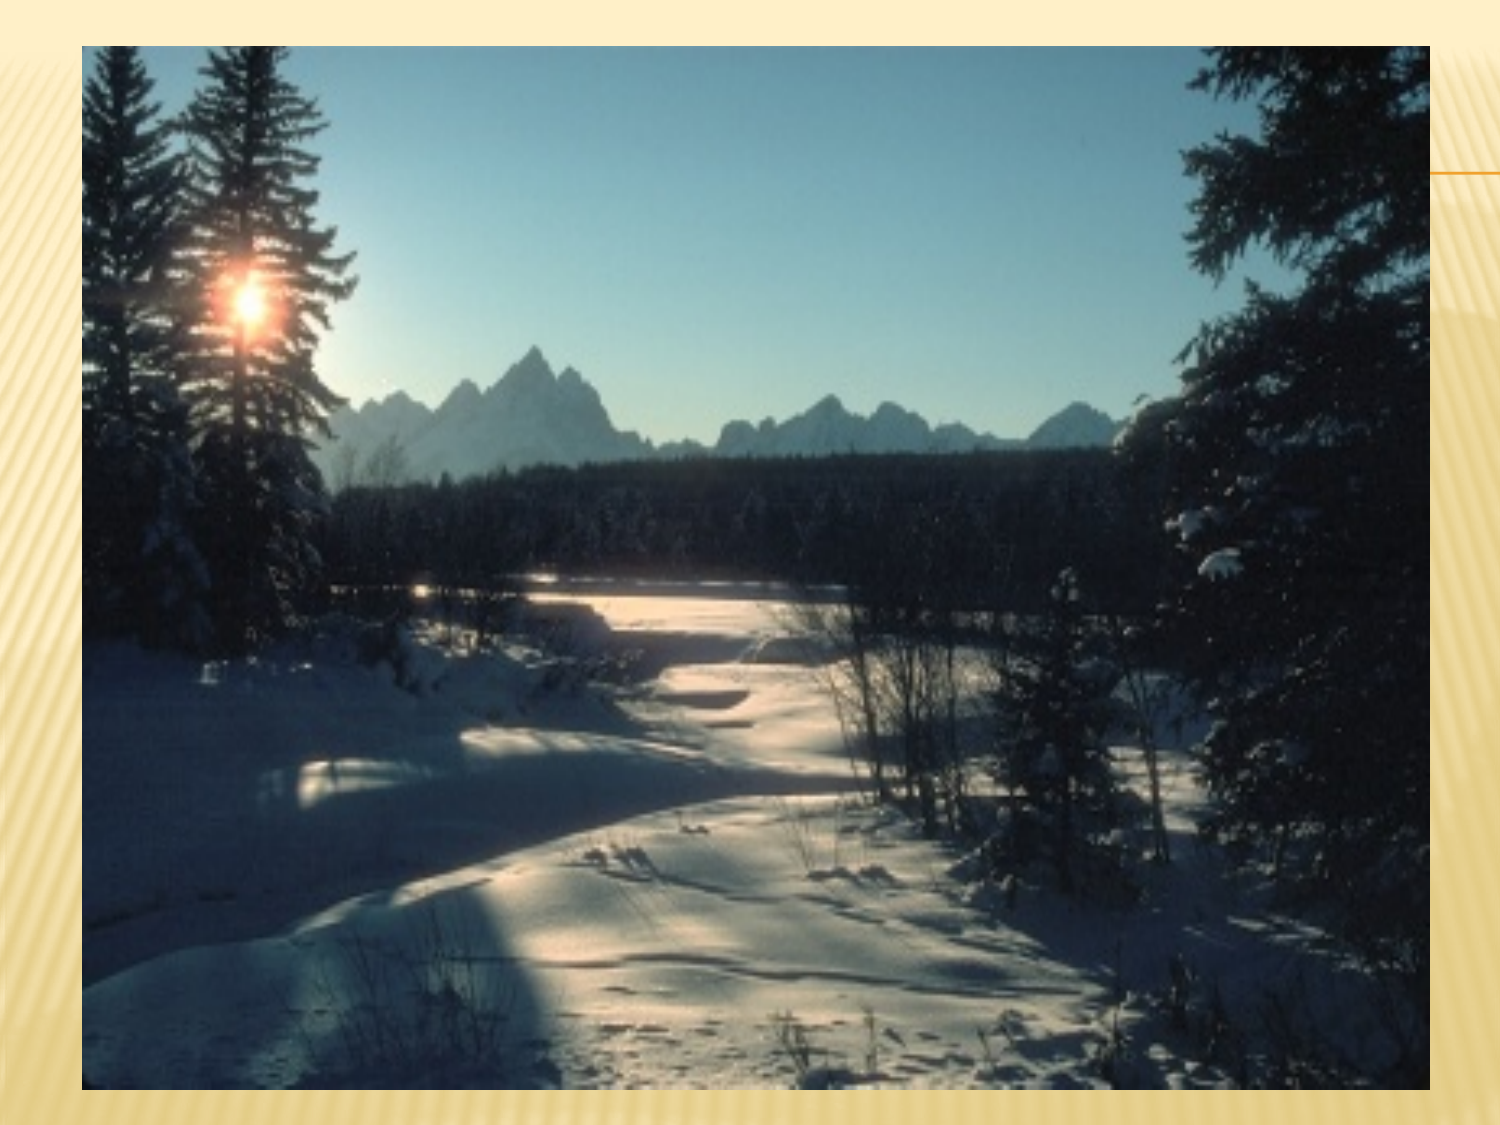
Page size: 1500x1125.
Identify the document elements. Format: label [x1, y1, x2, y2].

picture [81, 46, 1430, 1091]
